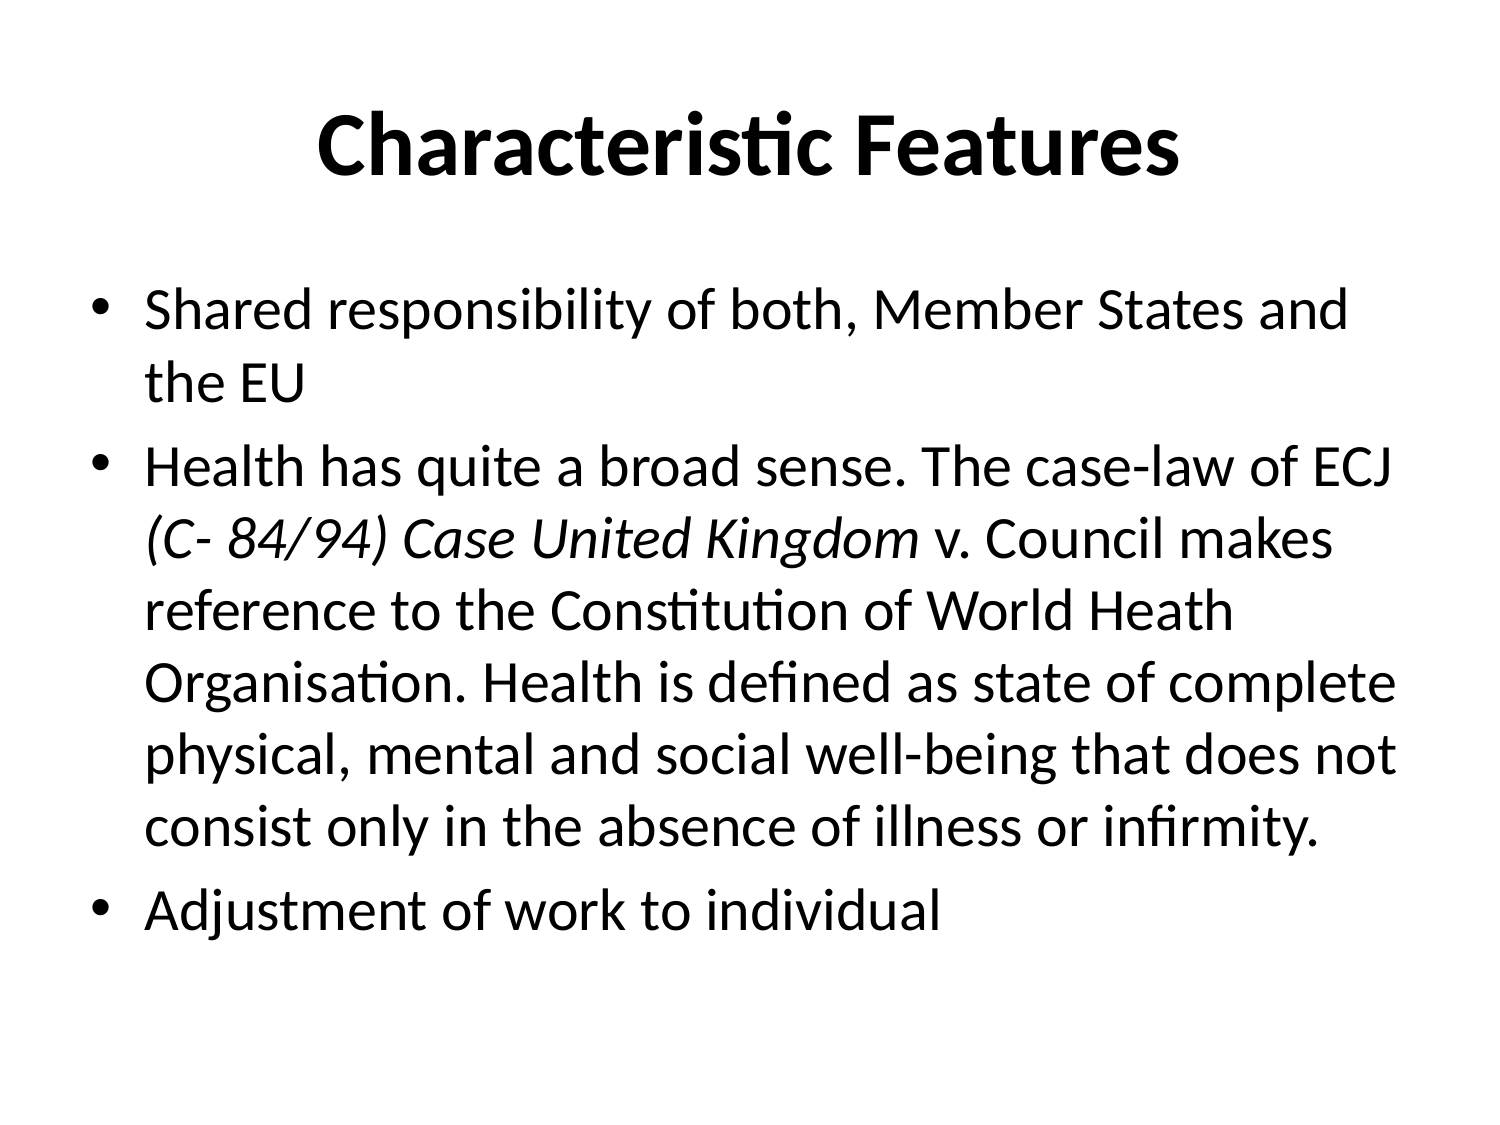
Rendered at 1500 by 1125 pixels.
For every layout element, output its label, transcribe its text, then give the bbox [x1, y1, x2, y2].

list Shared responsibility of both, Member States and the EU Health has quite a broad sense. The case-law of ECJ (C- 84/94) Case United Kingdom v. Council makes reference to the Constitution of World Heath Organisation. Health is defined as state of complete physical, mental and social well-being that does not consist only in the absence of illness or infirmity. Adjustment of work to individual [75, 262, 1425, 1005]
title Characteristic Features [75, 45, 1425, 233]
